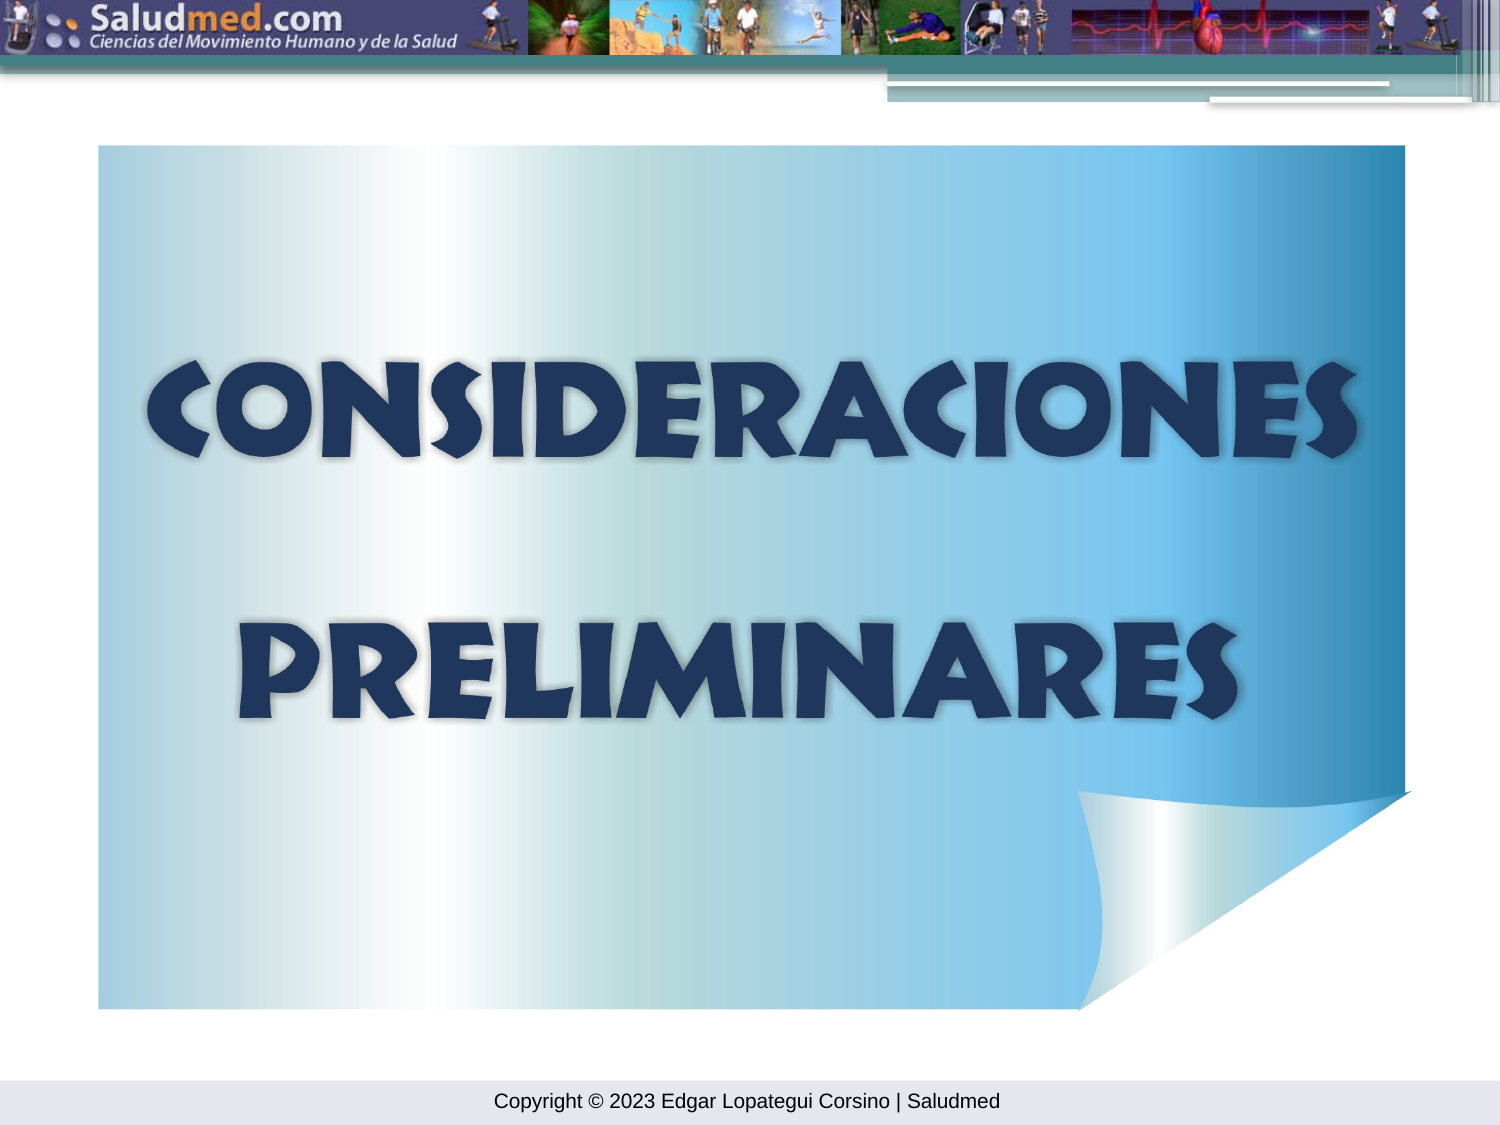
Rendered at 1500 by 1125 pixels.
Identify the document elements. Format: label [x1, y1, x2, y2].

picture [98, 145, 1412, 1012]
picture [0, 0, 1460, 55]
